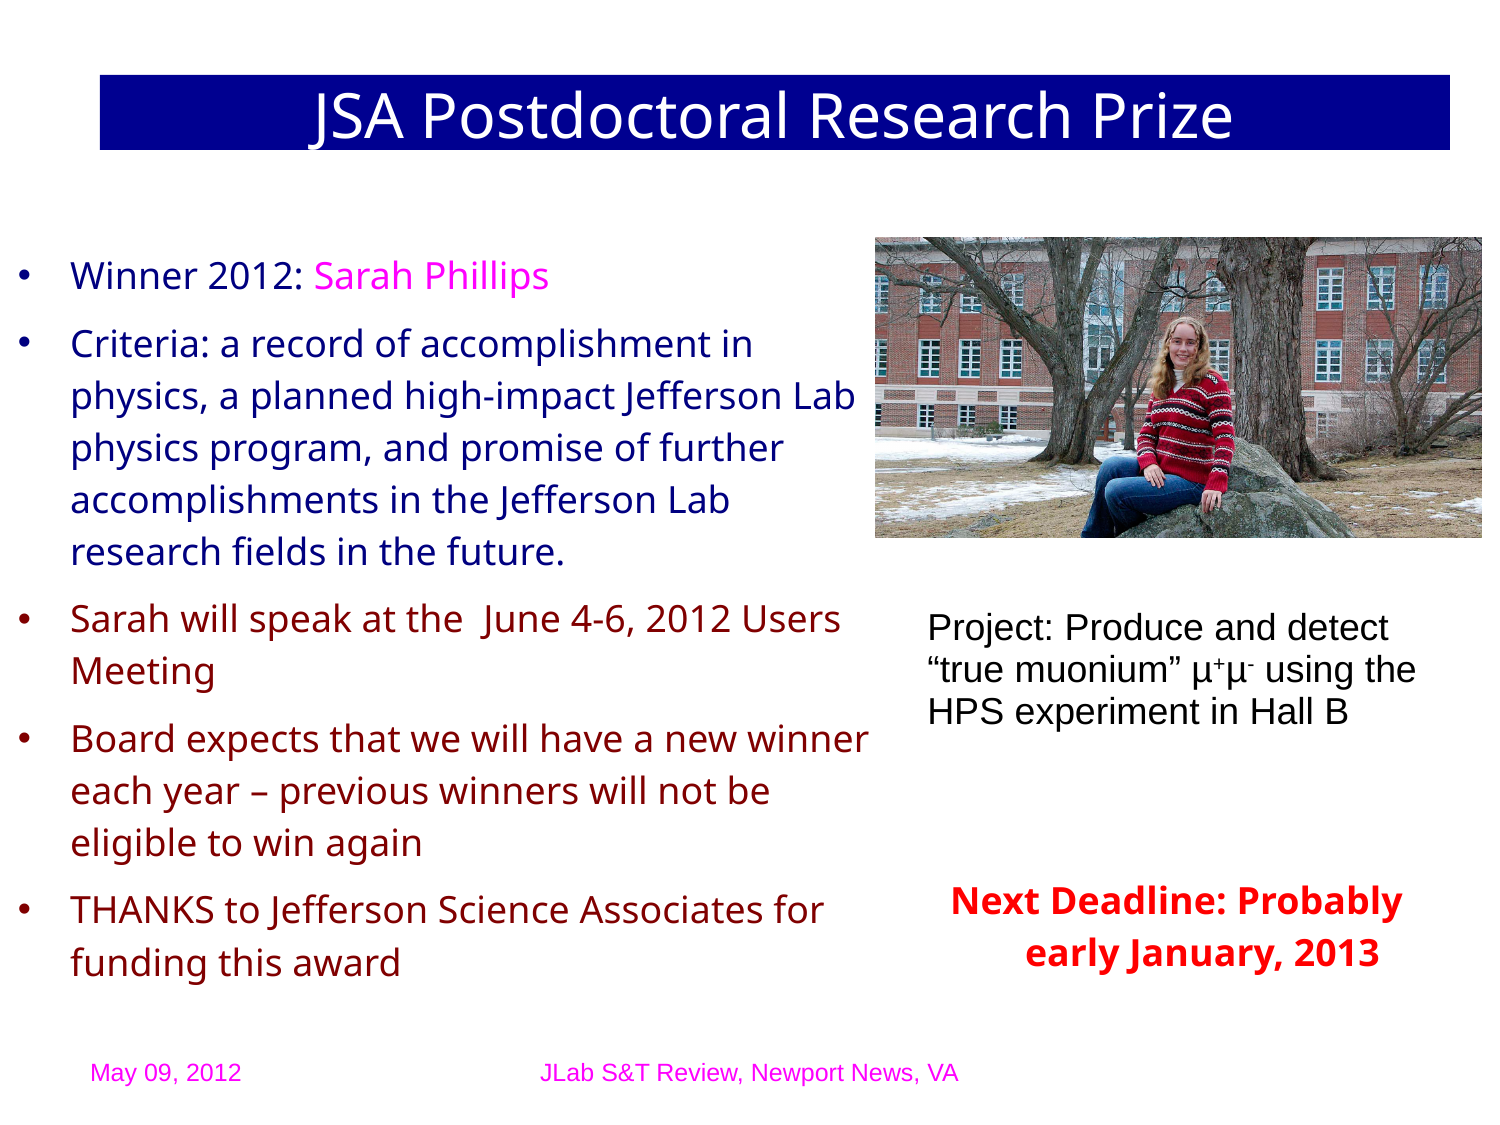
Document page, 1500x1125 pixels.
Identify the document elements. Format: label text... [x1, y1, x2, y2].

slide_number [75, 1042, 425, 1103]
footer JLab S&T Review, Newport News, VA [512, 1042, 988, 1103]
picture [874, 237, 1482, 538]
list Winner 2012: Sarah Phillips Criteria: a record of accomplishment in physics, a planned high-impact Jefferson Lab physics program, and promise of further accomplishments in the Jefferson Lab research fields in the future. Sarah will speak at the June 4-6, 2012 Users Meeting Board expects that we will have a new winner each year – previous winners will not be eligible to win again THANKS to Jefferson Science Associates for funding this award [0, 237, 888, 1125]
text_box Project: Produce and detect “true muonium” µ+µ- using the HPS experiment in Hall B [912, 599, 1466, 741]
text_box JSA Postdoctoral Research Prize [99, 74, 1450, 150]
text_box Next Deadline: Probably early January, 2013 [912, 862, 1438, 1027]
